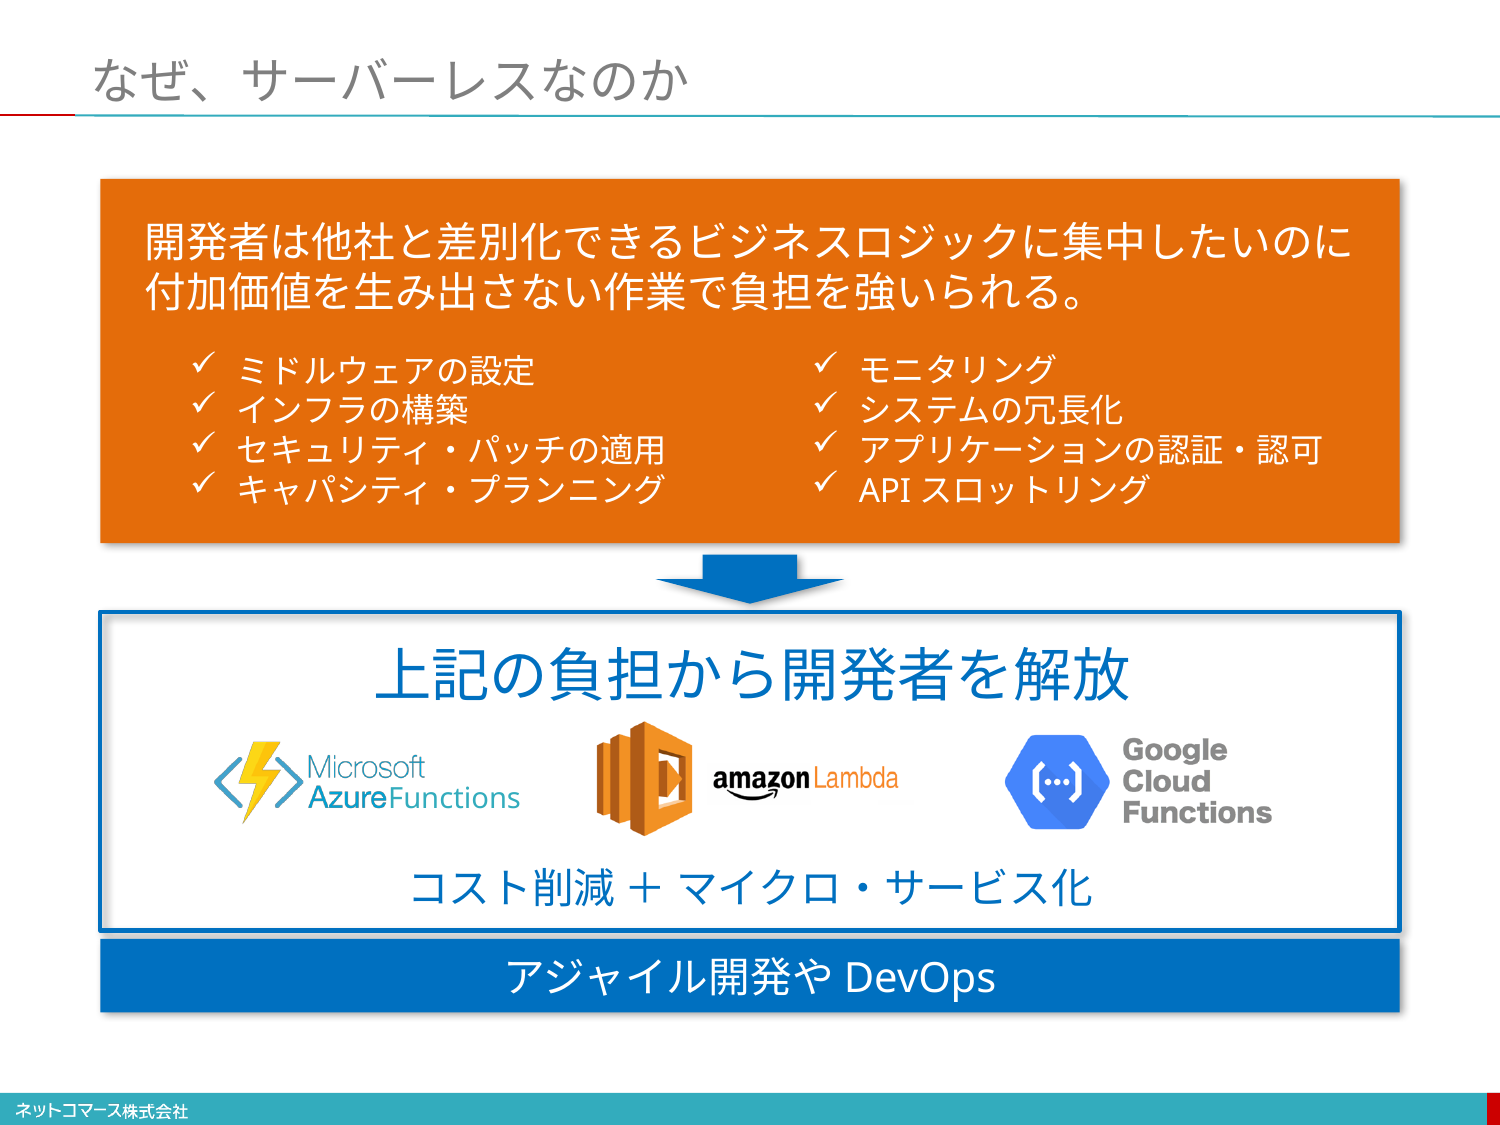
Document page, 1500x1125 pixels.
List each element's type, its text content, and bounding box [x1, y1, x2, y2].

picture [208, 692, 446, 870]
text_box 上記の負担から開発者を解放 [358, 630, 1146, 716]
text_box 開発者は他社と差別化できるビジネスロジックに集中したいのに 付加価値を生み出さない作業で負担を強いられる。 [130, 208, 1370, 324]
picture [571, 704, 932, 853]
text_box モニタリング システムの冗長化 アプリケーションの認証・認可 APIスロットリング [797, 341, 1392, 517]
text_box アジャイル開発やDevOps [98, 937, 1402, 1014]
title なぜ、サーバーレスなのか [75, 45, 1500, 114]
picture [997, 707, 1280, 857]
text_box コスト削減 ＋ マイクロ・サービス化 [392, 854, 1108, 920]
text_box ミドルウェアの設定 インフラの構築 セキュリティ・パッチの適用 キャパシティ・プランニング [175, 342, 683, 517]
text_box [653, 552, 847, 606]
text_box [98, 177, 1402, 545]
picture [16, 1101, 188, 1120]
text_box [98, 610, 1402, 933]
